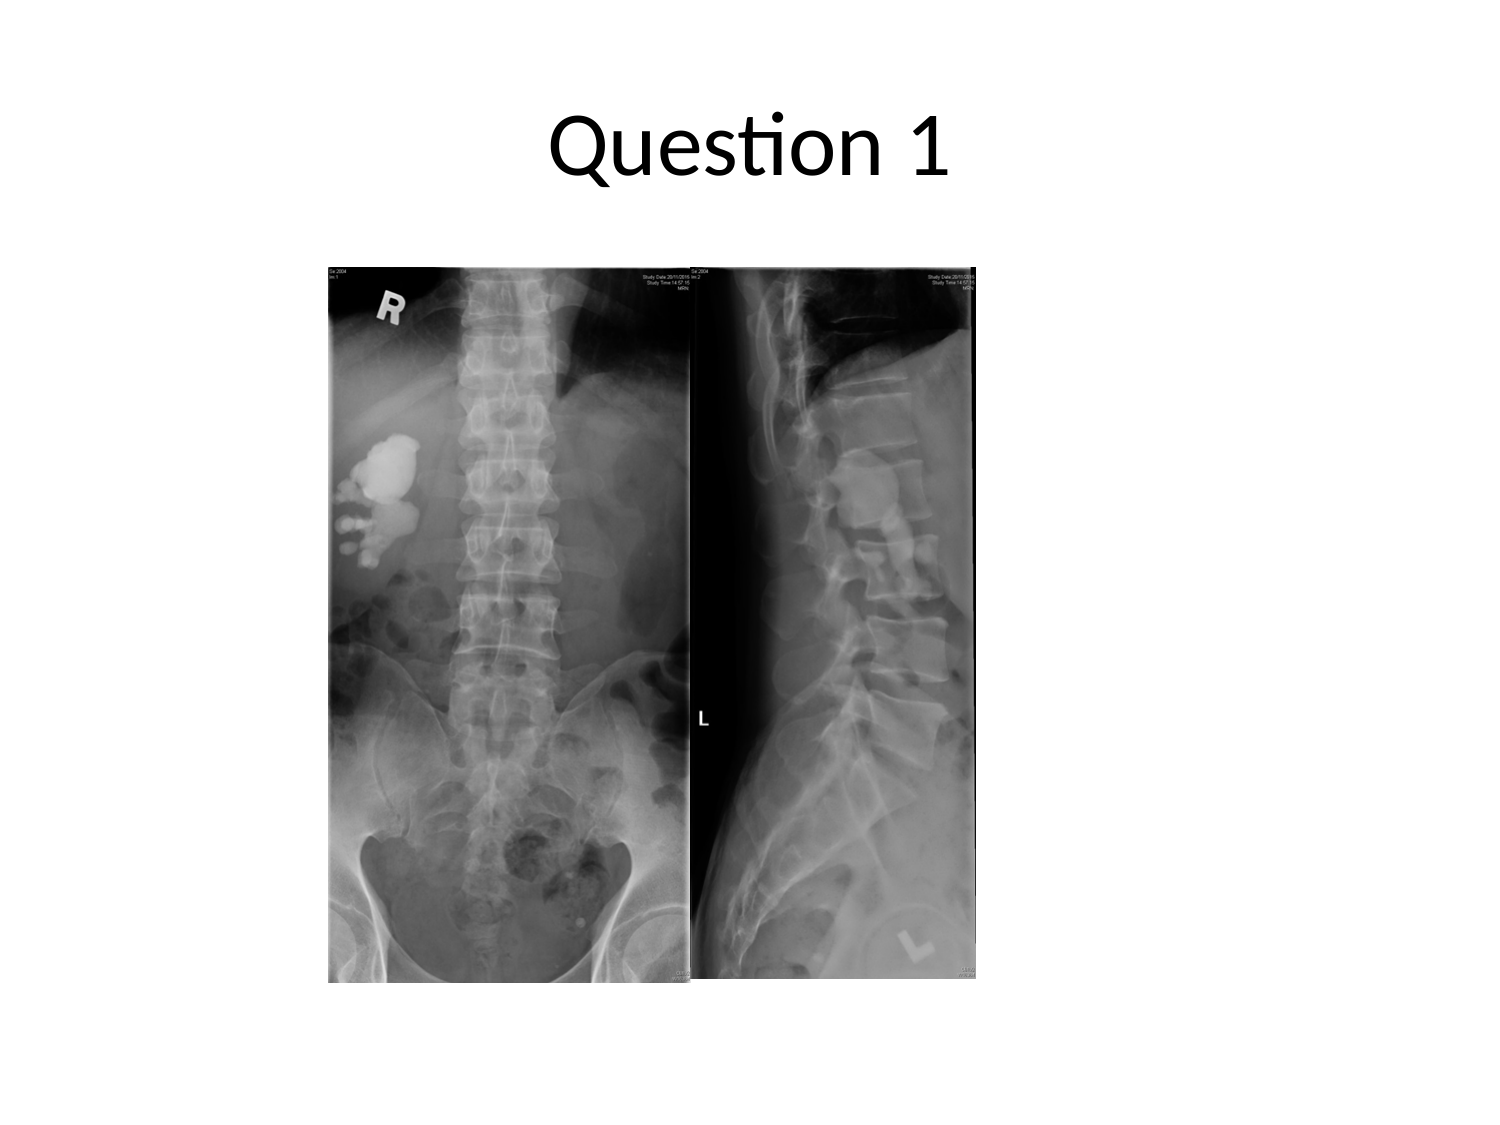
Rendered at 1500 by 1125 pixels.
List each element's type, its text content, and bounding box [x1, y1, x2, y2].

title Question 1 [75, 45, 1425, 233]
picture [690, 266, 976, 979]
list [328, 266, 689, 983]
